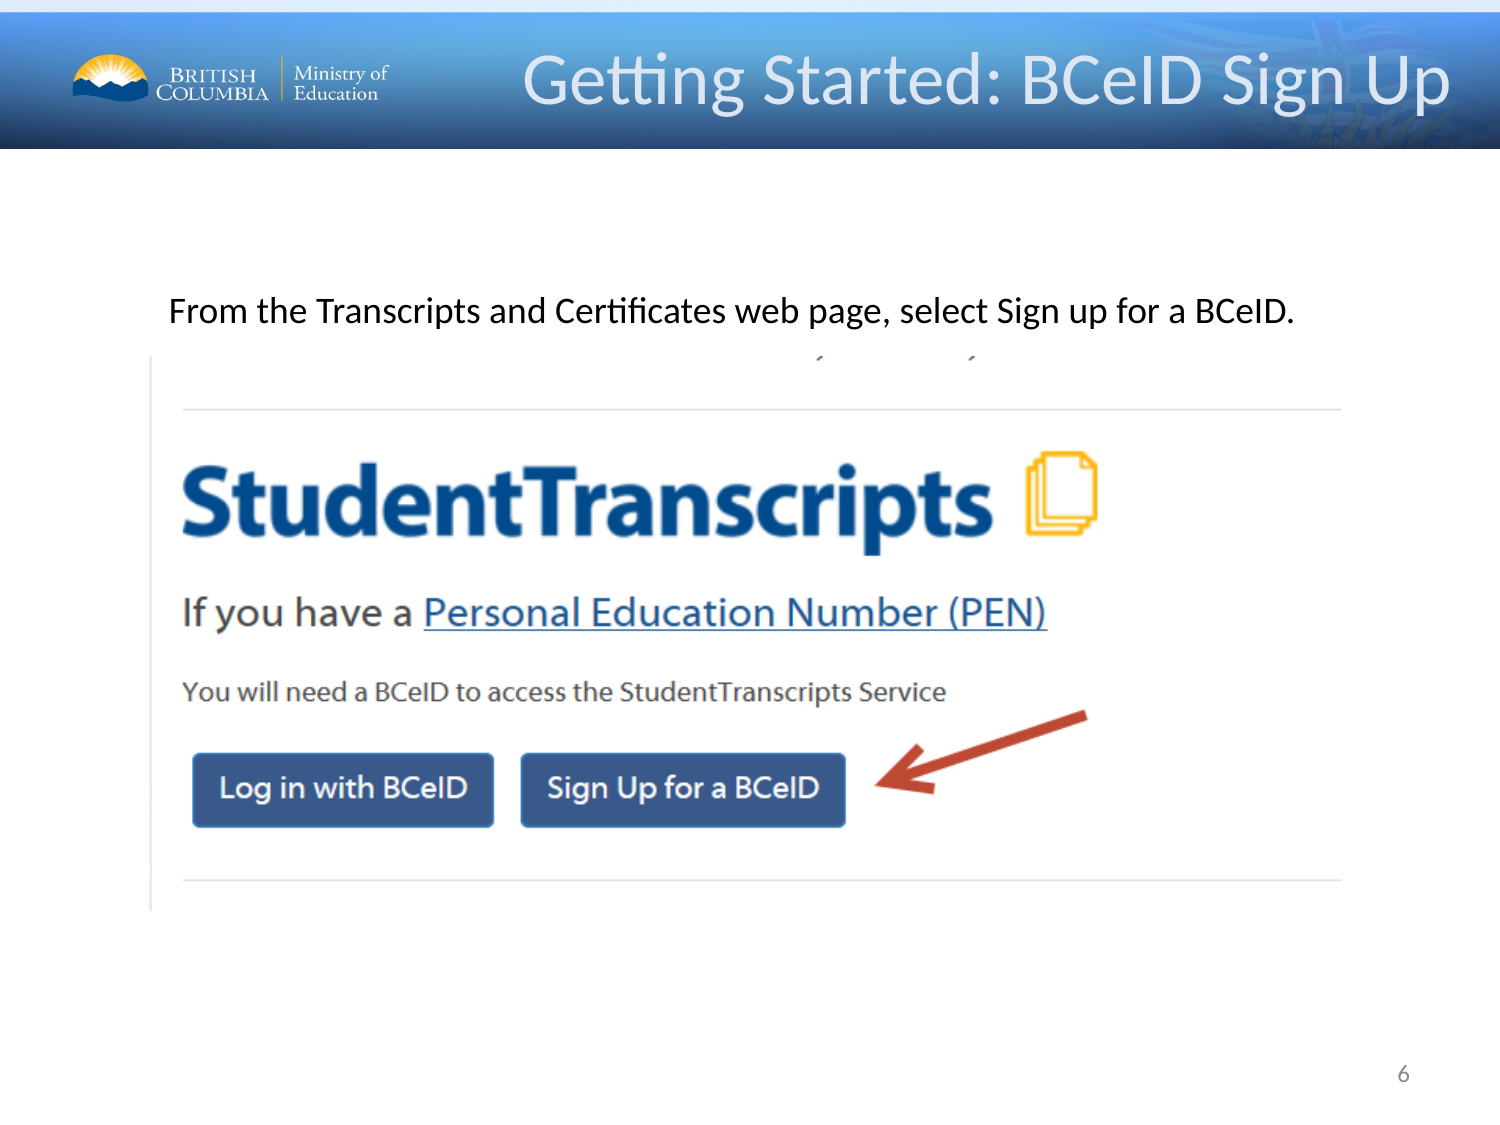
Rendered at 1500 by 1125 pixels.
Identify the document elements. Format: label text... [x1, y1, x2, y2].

slide_number 6 [1074, 1042, 1425, 1103]
title Getting Started: BCeID Sign Up [474, 0, 1500, 150]
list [141, 356, 1359, 912]
picture [0, 0, 474, 149]
text_box From the Transcripts and Certificates web page, select Sign up for a BCeID. [154, 278, 1321, 354]
